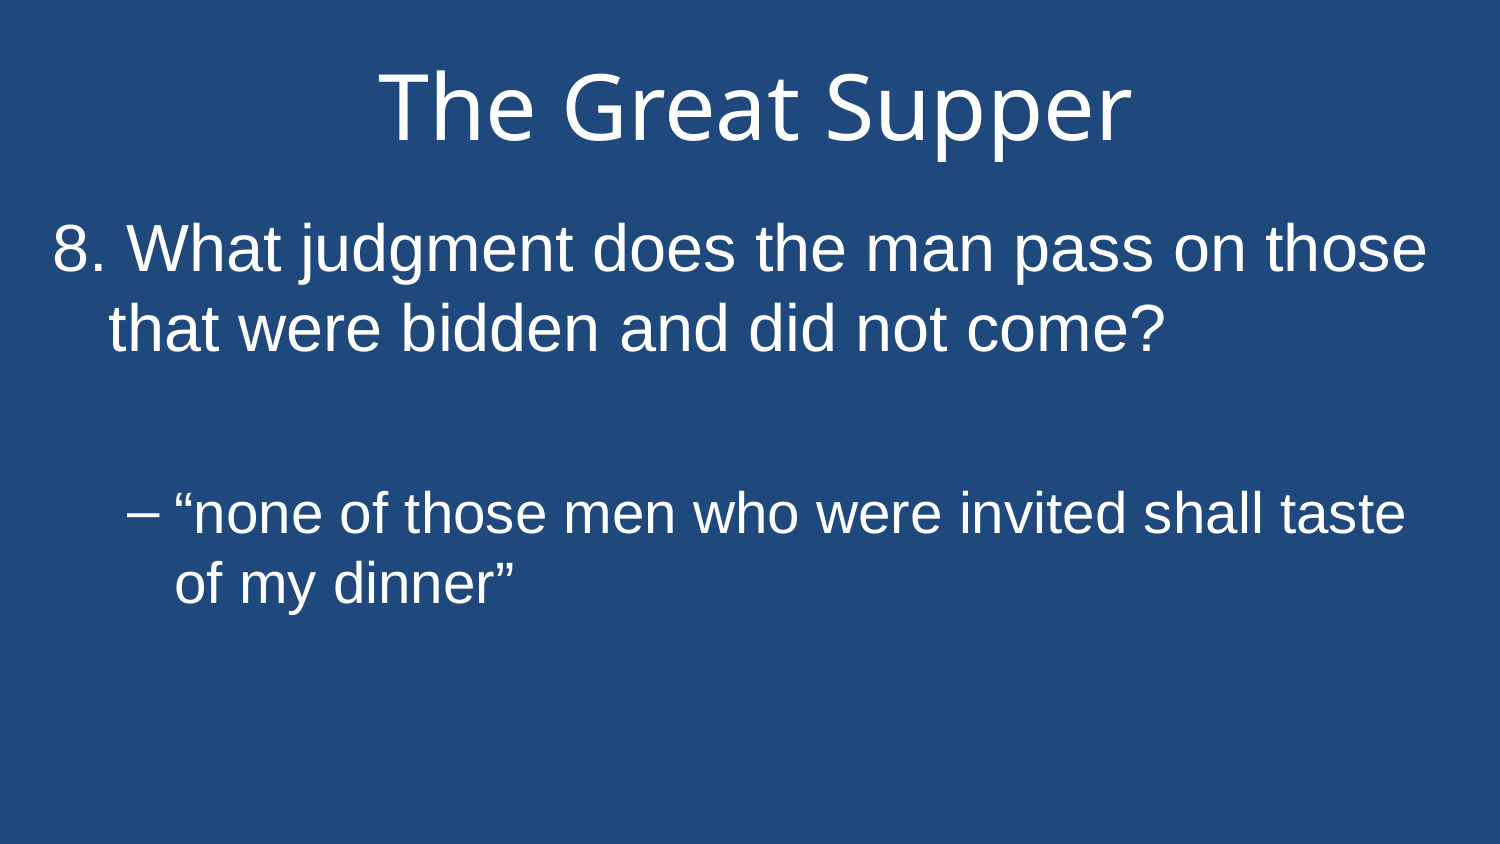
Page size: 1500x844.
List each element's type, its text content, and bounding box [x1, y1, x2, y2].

list 8. What judgment does the man pass on those that were bidden and did not come? “none of those men who were invited shall taste of my dinner” [37, 196, 1475, 822]
title The Great Supper [37, 33, 1475, 175]
